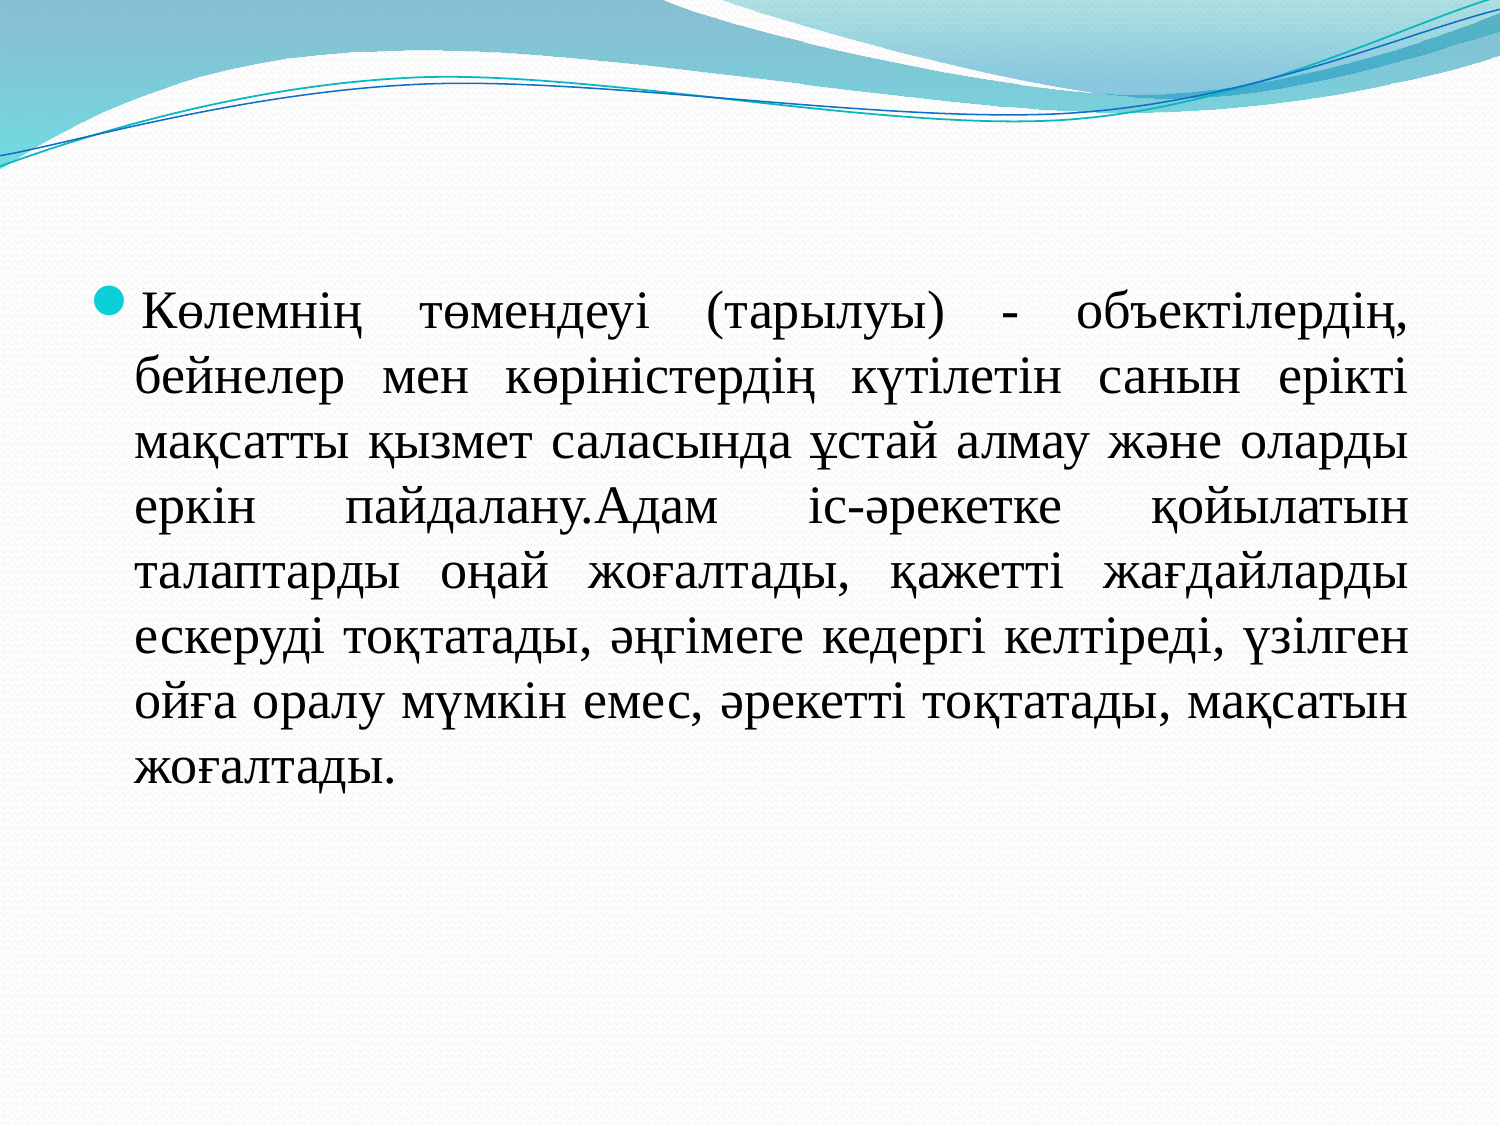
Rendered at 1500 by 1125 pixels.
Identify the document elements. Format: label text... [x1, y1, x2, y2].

list Көлемнің төмендеуі (тарылуы) - объектілердің, бейнелер мен көріністердің күтілетін санын ерікті мақсатты қызмет саласында ұстай алмау және оларды еркін пайдалану.Адам іс-әрекетке қойылатын талаптарды оңай жоғалтады, қажетті жағдайларды ескеруді тоқтатады, әңгімеге кедергі келтіреді, үзілген ойға оралу мүмкін емес, әрекетті тоқтатады, мақсатын жоғалтады. [75, 267, 1425, 1038]
